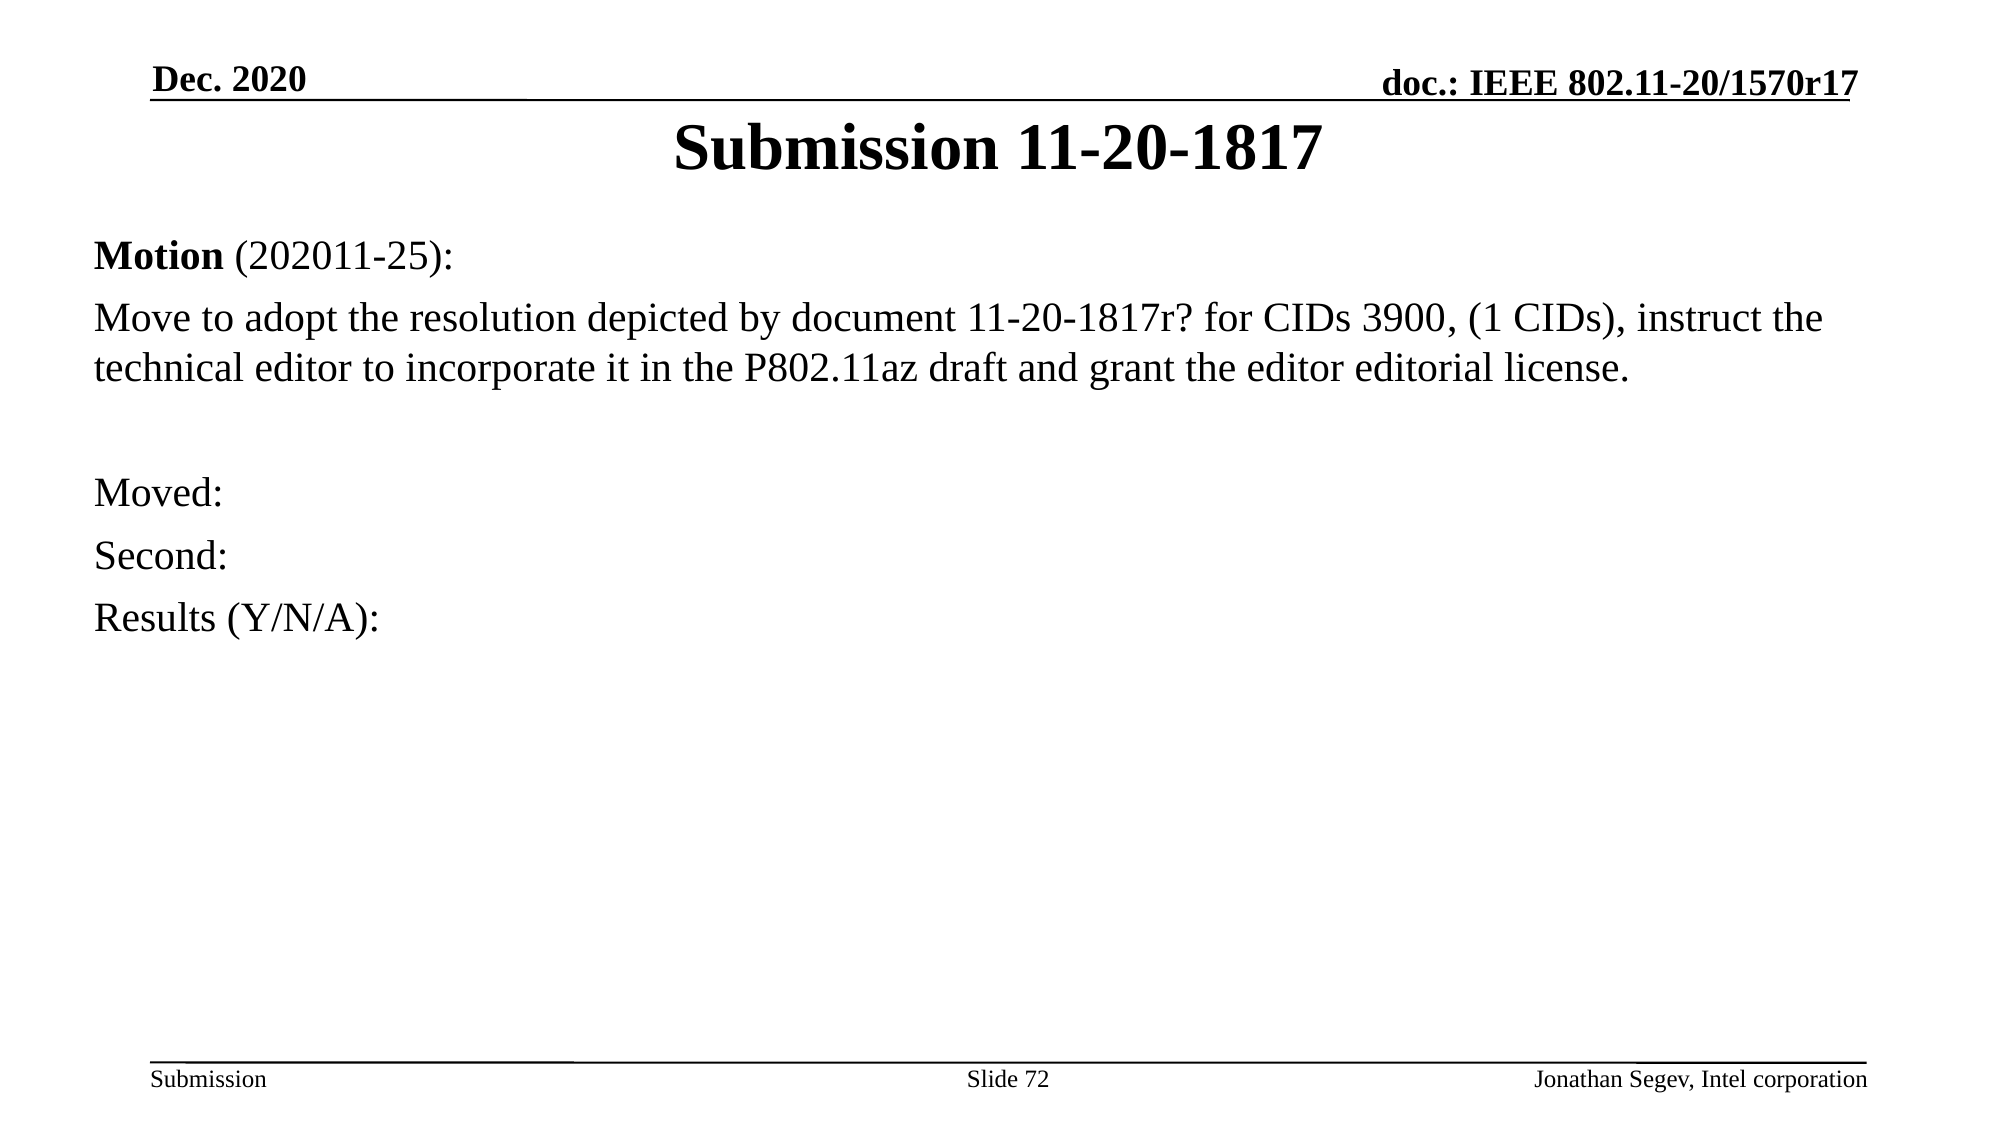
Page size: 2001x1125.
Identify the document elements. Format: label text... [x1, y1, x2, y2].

footer Jonathan Segev, Intel corporation [1171, 1061, 1869, 1093]
slide_number Slide 72 [950, 1061, 1067, 1123]
title Submission 11-20-1817 [149, 112, 1850, 173]
list Motion (202011-25): Move to adopt the resolution depicted by document 11-20-1817r? for CIDs 3900, (1 CIDs), instruct the technical editor to incorporate it in the P802.11az draft and grant the editor editorial license. Moved: Second: Results (Y/N/A): [78, 219, 1922, 1000]
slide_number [152, 54, 563, 100]
